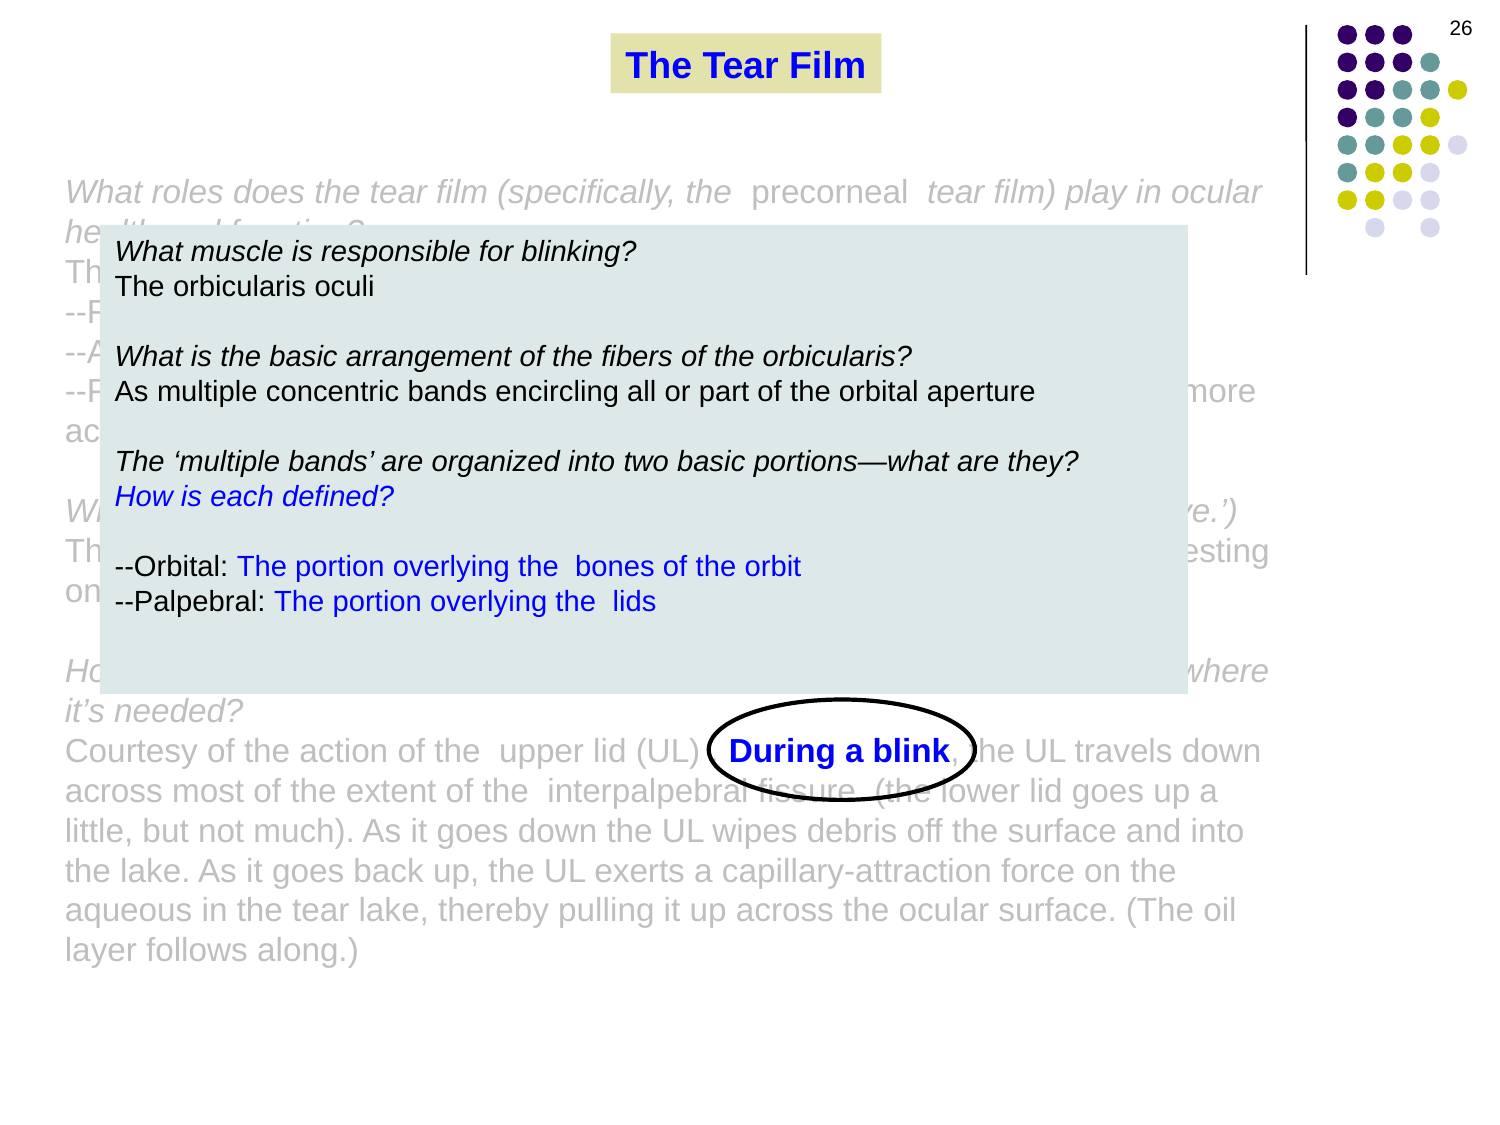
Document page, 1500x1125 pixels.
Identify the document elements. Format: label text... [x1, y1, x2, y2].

text_box What roles does the tear film (specifically, the precorneal tear film) play in ocular health and function? There are three: --Facilitates diffusion of oxygen to the avascular cornea --Assists in clearing debris from the corneal surface --Provides a glassy-smooth refracting surface at the air-cornea interface (or more accurately, the air-tear film interface) Where does the tear film reside? (The answer is not ‘on the surface of the eye.’) The bulk of tear volume is in the tear strip or lake (aka the tear meniscus ) resting on the lower-lid margin How does the tear volume get from the tear strip up onto the ocular surface where it’s needed? Courtesy of the action of the upper lid (UL) . During a blink, the UL travels down across most of the extent of the interpalpebral fissure (the lower lid goes up a little, but not much). As it goes down the UL wipes debris off the surface and into the lake. As it goes back up, the UL exerts a capillary-attraction force on the aqueous in the tear lake, thereby pulling it up across the ocular surface. (The oil layer follows along.) [49, 162, 1298, 976]
text_box [706, 697, 978, 802]
text_box What muscle is responsible for blinking? The orbicularis oculi What is the basic arrangement of the fibers of the orbicularis? As multiple concentric bands encircling all or part of the orbital aperture The ‘multiple bands’ are organized into two basic portions—what are they? How is each defined? The palpebral portion is further subdivided into two parts— what are they? How are they defined? --Orbital: The portion overlying the bones of the orbit --Palpebral: The portion overlying the lids ----Preseptal: The part overlying the orbital septum ----Pretarsal: The part overlying the tarsal plates [99, 224, 1188, 695]
slide_number 26 [1137, 7, 1488, 83]
text_box The Tear Film [610, 33, 882, 94]
